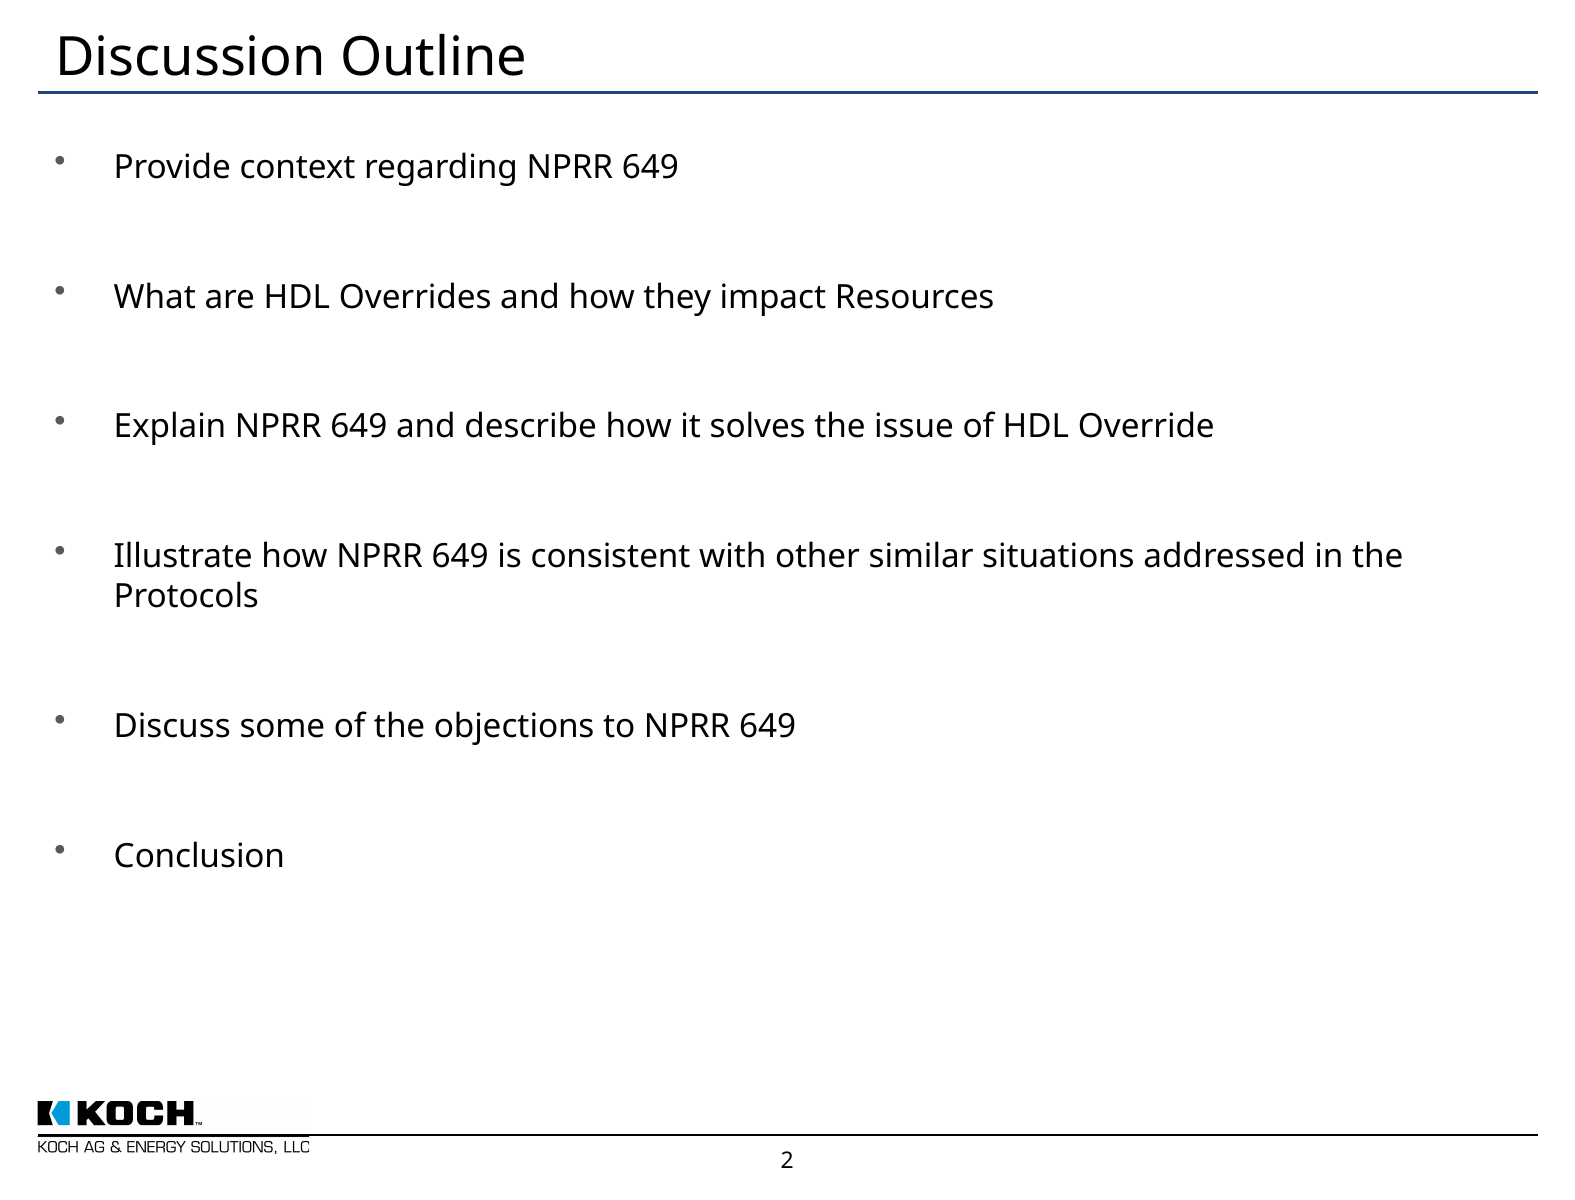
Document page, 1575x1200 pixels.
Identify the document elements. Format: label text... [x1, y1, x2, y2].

title Discussion Outline [39, 6, 1536, 101]
slide_number 2 [603, 1131, 972, 1191]
list Provide context regarding NPRR 649 What are HDL Overrides and how they impact Resources Explain NPRR 649 and describe how it solves the issue of HDL Override Illustrate how NPRR 649 is consistent with other similar situations addressed in the Protocols Discuss some of the objections to NPRR 649 Conclusion [39, 137, 1536, 1113]
